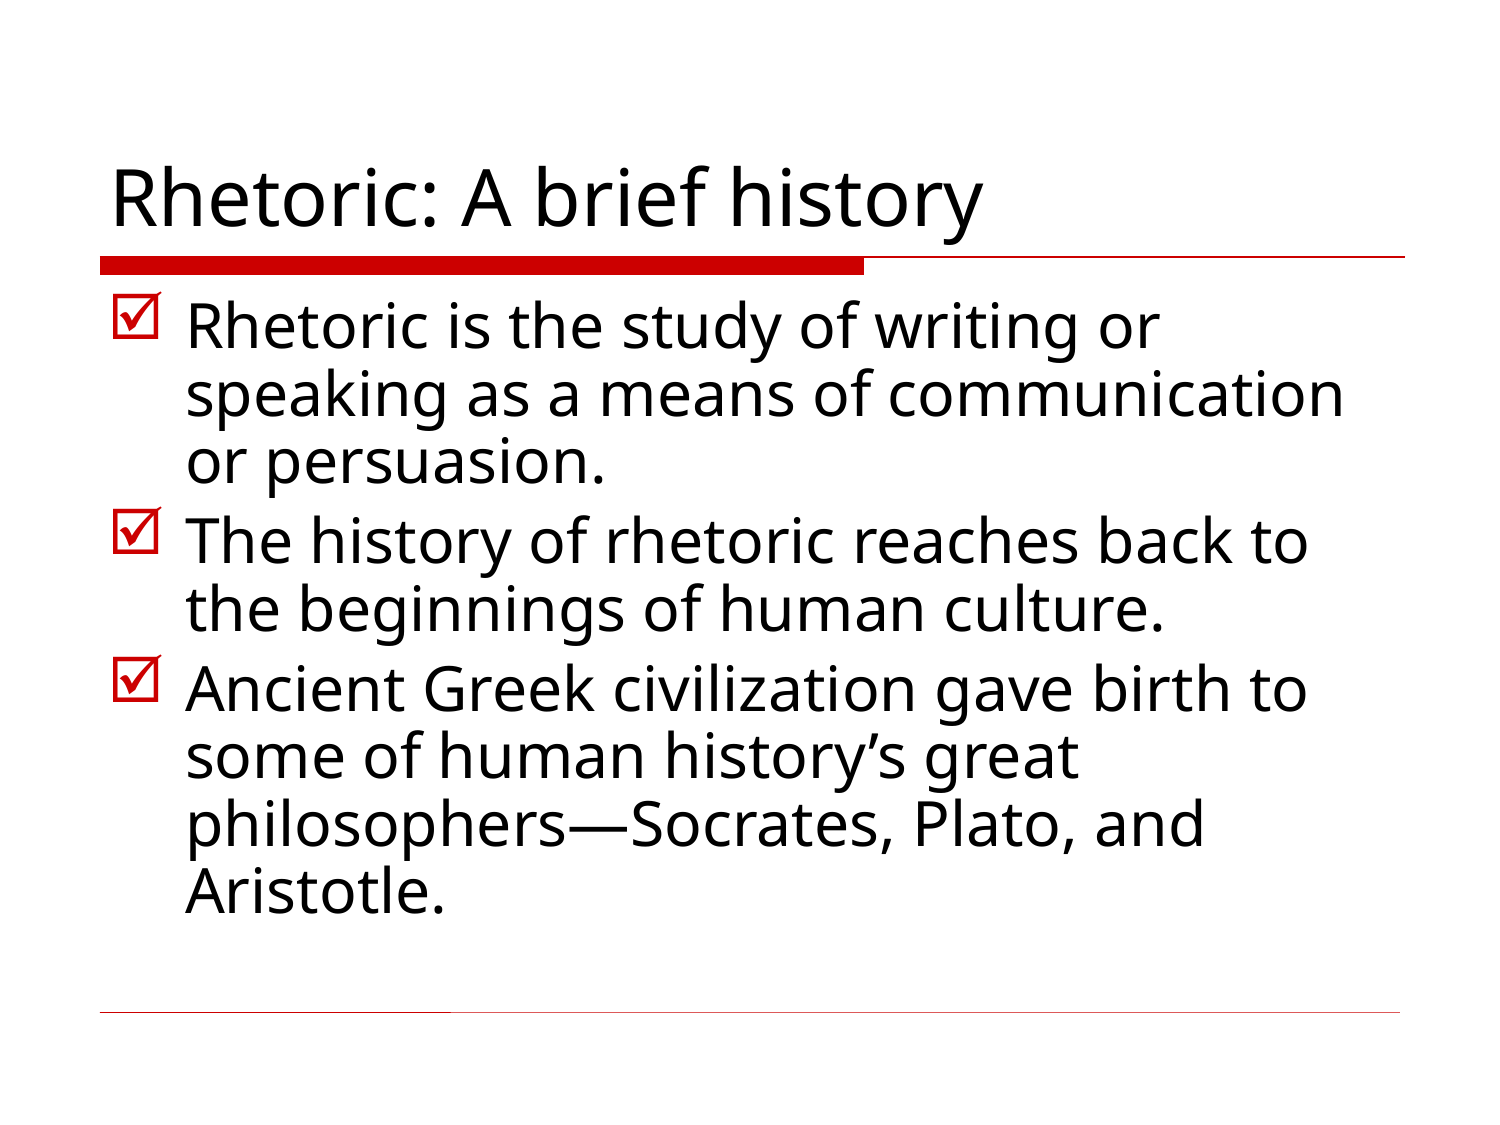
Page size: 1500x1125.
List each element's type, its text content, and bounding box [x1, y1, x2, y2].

list Rhetoric is the study of writing or speaking as a means of communication or persuasion. The history of rhetoric reaches back to the beginnings of human culture. Ancient Greek civilization gave birth to some of human history’s great philosophers—Socrates, Plato, and Aristotle. [92, 287, 1406, 988]
title Rhetoric: A brief history [94, 50, 1407, 250]
